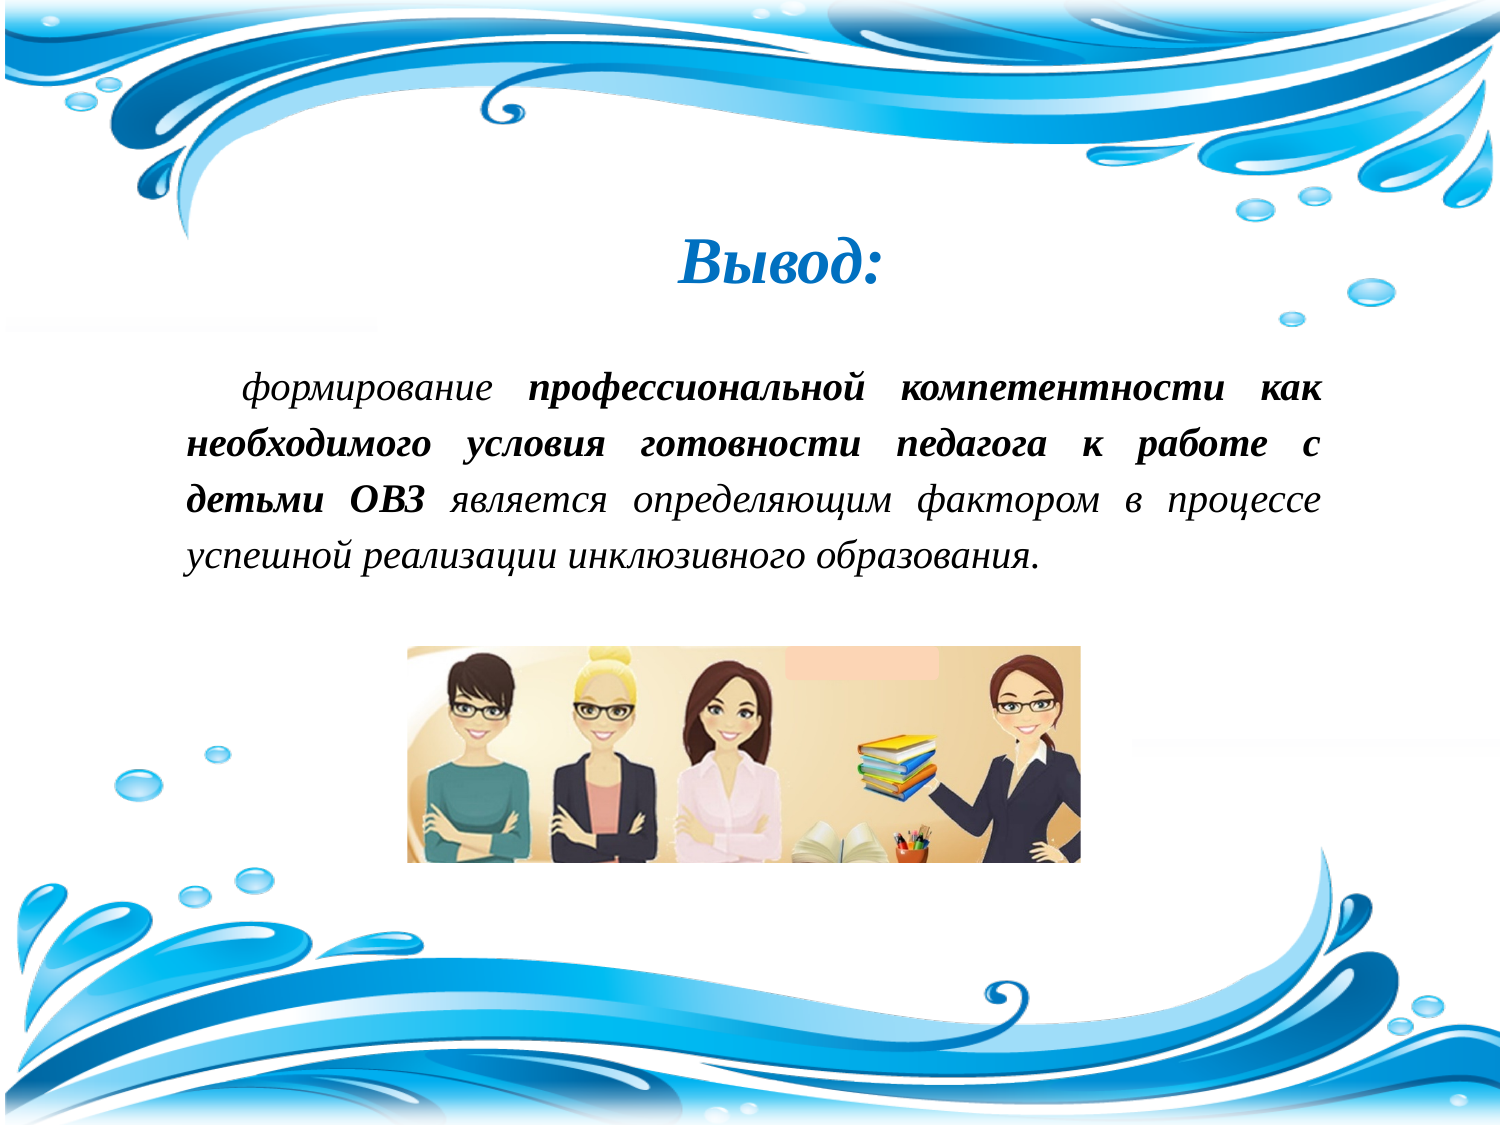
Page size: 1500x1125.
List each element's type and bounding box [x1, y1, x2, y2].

text_box [407, 646, 1081, 863]
text_box [4, 0, 1500, 1125]
